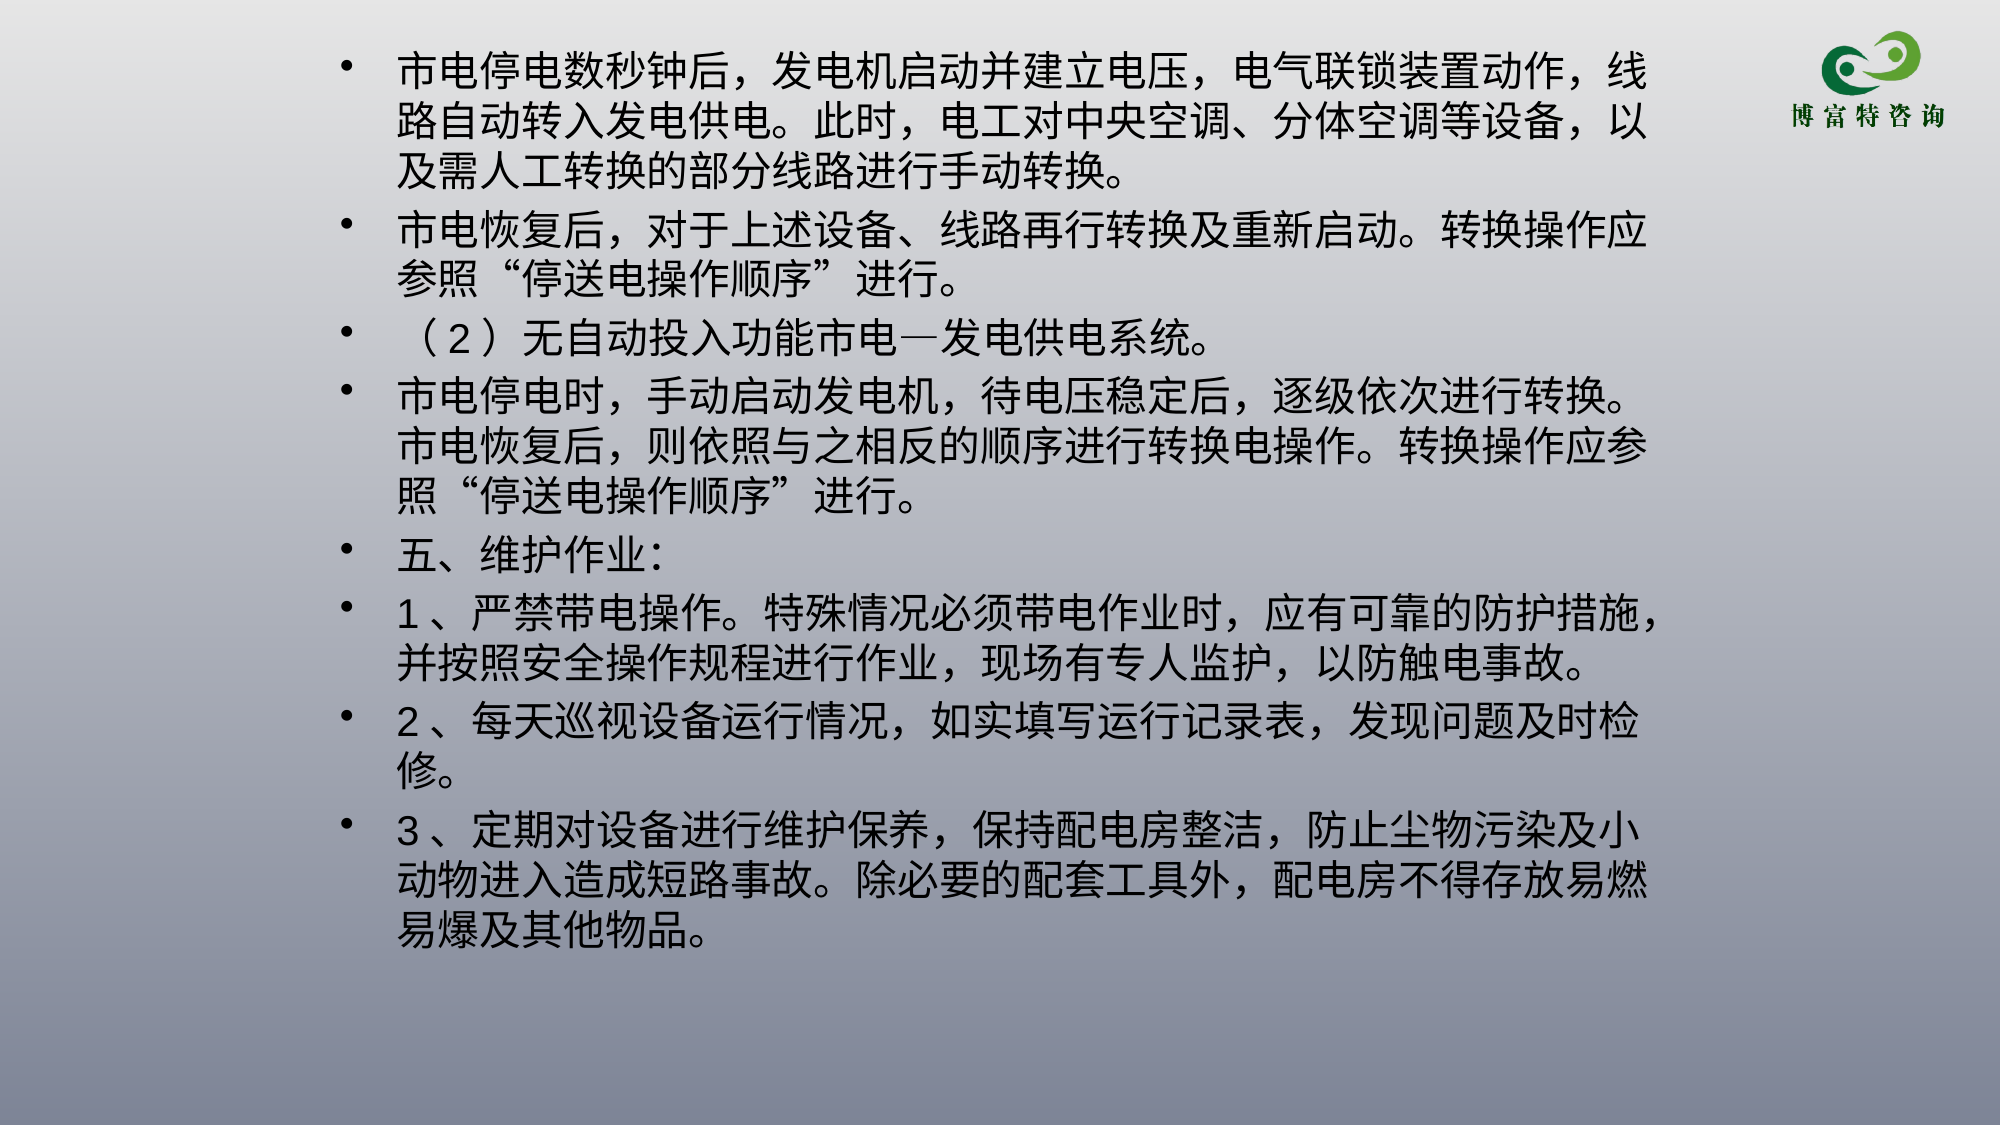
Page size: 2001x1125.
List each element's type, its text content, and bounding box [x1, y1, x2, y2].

list 市电停电数秒钟后，发电机启动并建立电压，电气联锁装置动作，线路自动转入发电供电。此时，电工对中央空调、分体空调等设备，以及需人工转换的部分线路进行手动转换。 市电恢复后，对于上述设备、线路再行转换及重新启动。转换操作应参照“停送电操作顺序”进行。 （2）无自动投入功能市电—发电供电系统。 市电停电时，手动启动发电机，待电压稳定后，逐级依次进行转换。市电恢复后，则依照与之相反的顺序进行转换电操作。转换操作应参照“停送电操作顺序”进行。 五、维护作业： 1、严禁带电操作。特殊情况必须带电作业时，应有可靠的防护措施，并按照安全操作规程进行作业，现场有专人监护，以防触电事故。 2、每天巡视设备运行情况，如实填写运行记录表，发现问题及时检修。 3、定期对设备进行维护保养，保持配电房整洁，防止尘物污染及小动物进入造成短路事故。除必要的配套工具外，配电房不得存放易燃易爆及其他物品。 [324, 37, 1676, 1051]
picture [1772, 30, 1969, 131]
